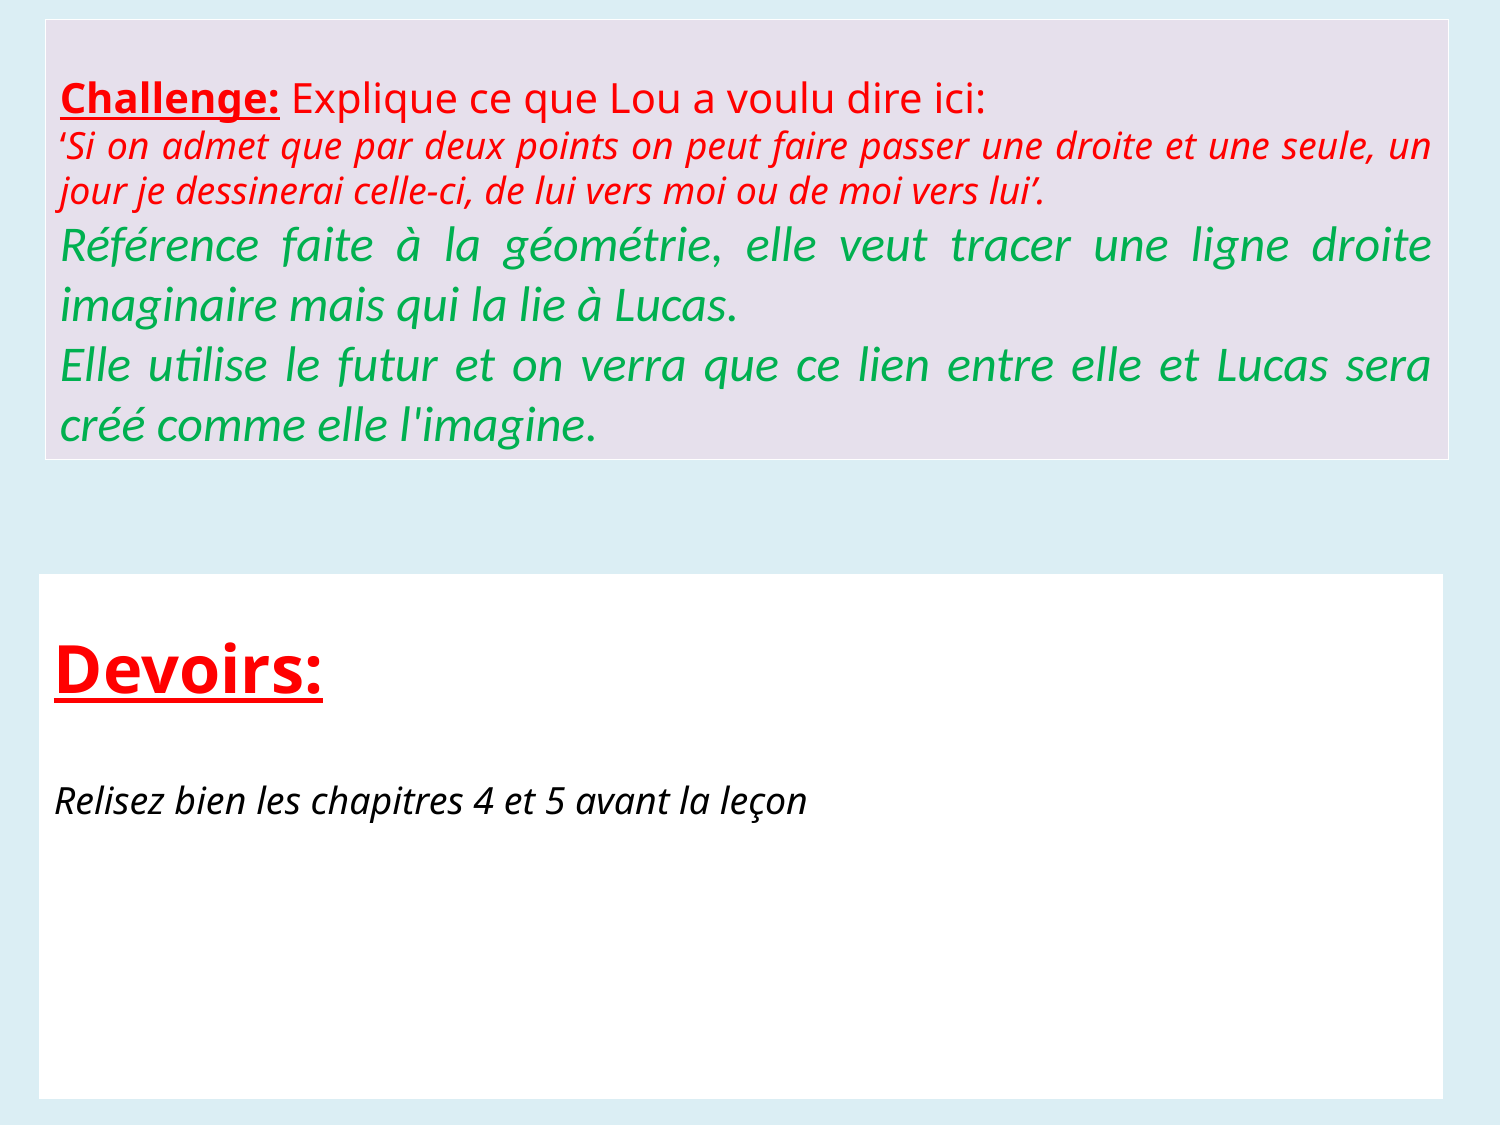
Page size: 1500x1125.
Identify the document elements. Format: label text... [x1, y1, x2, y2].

text_box Challenge: Explique ce que Lou a voulu dire ici: ‘Si on admet que par deux points on peut faire passer une droite et une seule, un jour je dessinerai celle-ci, de lui vers moi ou de moi vers lui’. Référence faite à la géométrie, elle veut tracer une ligne droite imaginaire mais qui la lie à Lucas. Elle utilise le futur et on verra que ce lien entre elle et Lucas sera créé comme elle l'imagine. [45, 19, 1449, 460]
text_box Devoirs: Relisez bien les chapitres 4 et 5 avant la leçon [39, 574, 1443, 1099]
